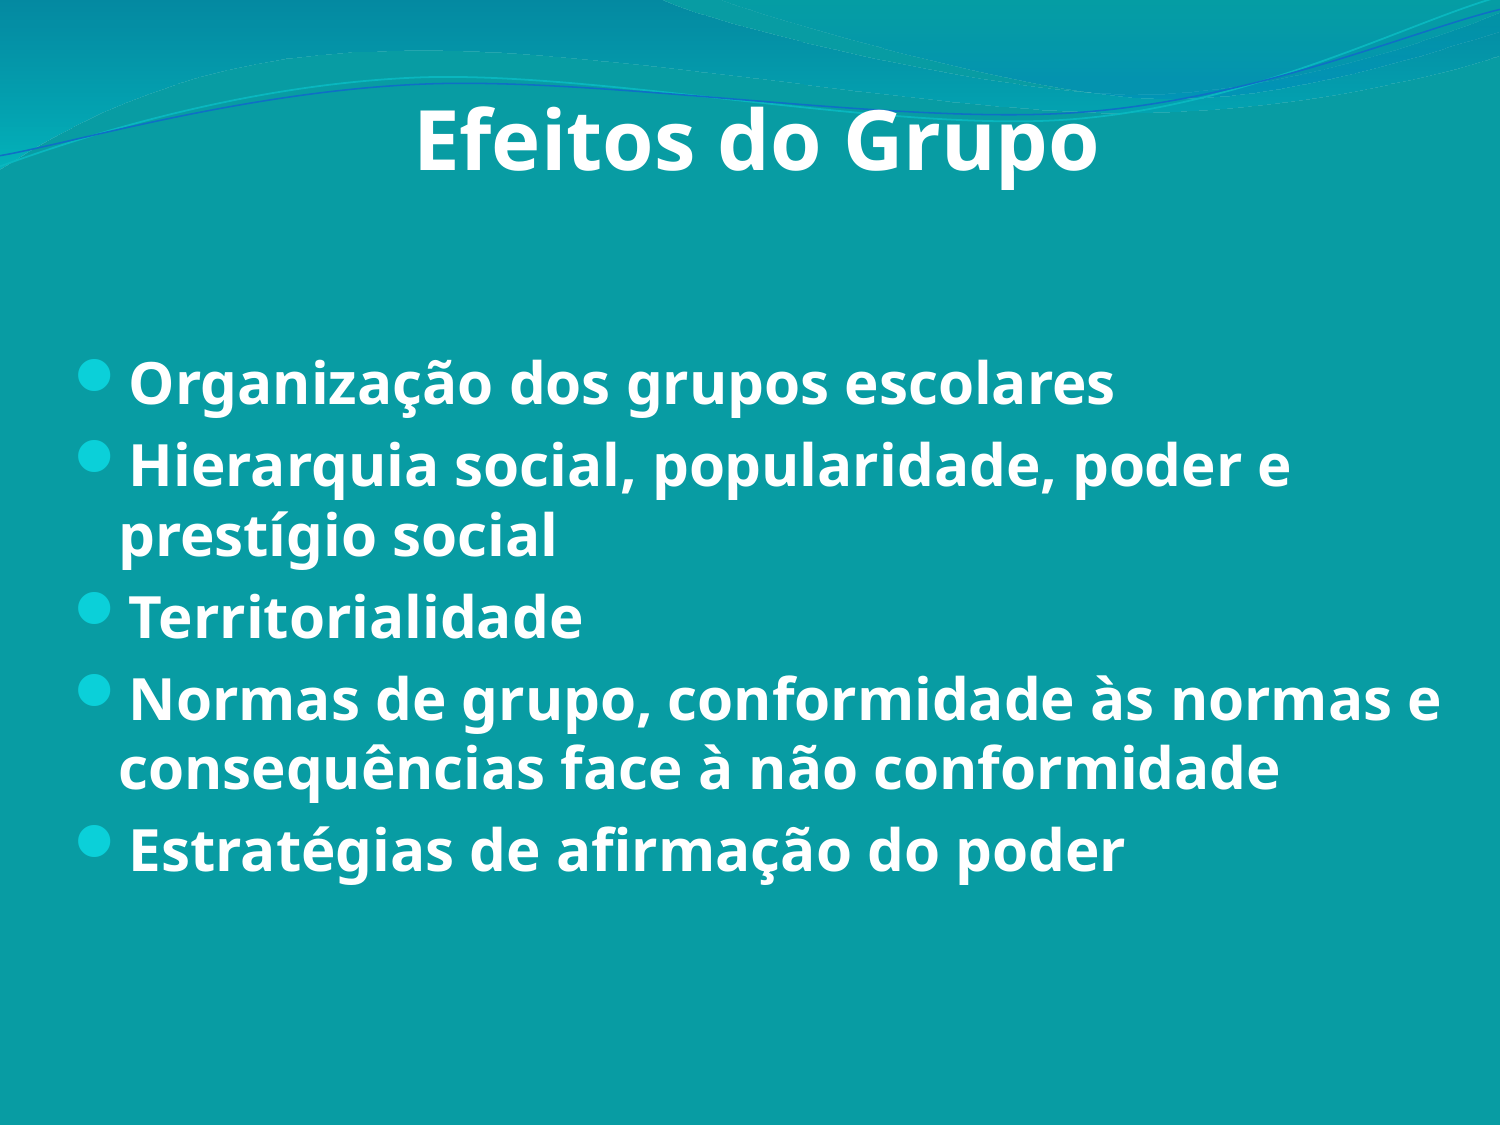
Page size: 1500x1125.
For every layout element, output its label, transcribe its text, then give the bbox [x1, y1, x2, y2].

list Organização dos grupos escolares Hierarquia social, popularidade, poder e prestígio social Territorialidade Normas de grupo, conformidade às normas e consequências face à não conformidade Estratégias de afirmação do poder [58, 262, 1484, 1125]
title Efeitos do Grupo [81, 0, 1433, 188]
